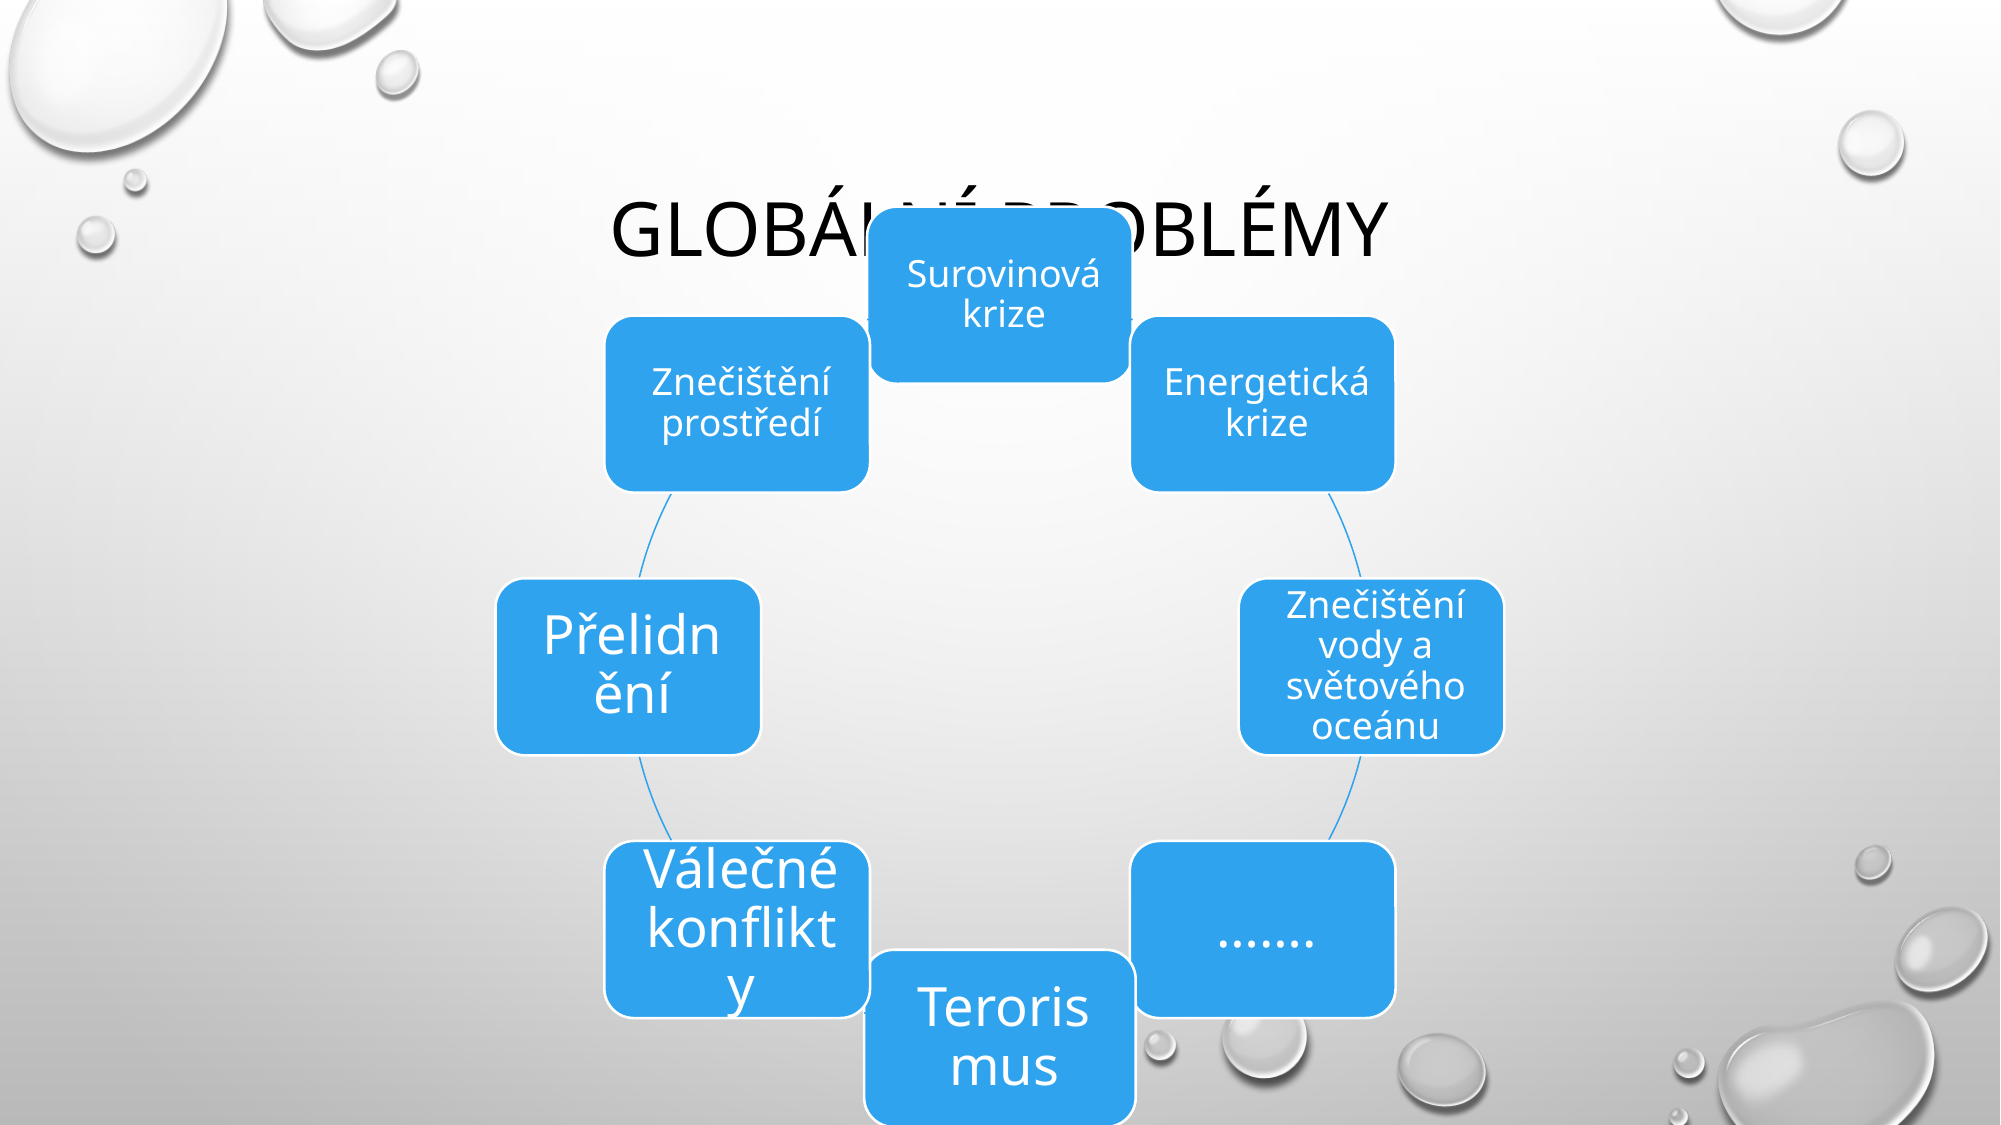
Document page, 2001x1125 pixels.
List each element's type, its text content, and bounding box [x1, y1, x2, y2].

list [137, 240, 1863, 1093]
picture [0, 0, 2000, 1125]
title Globální problémy [149, 101, 1851, 239]
